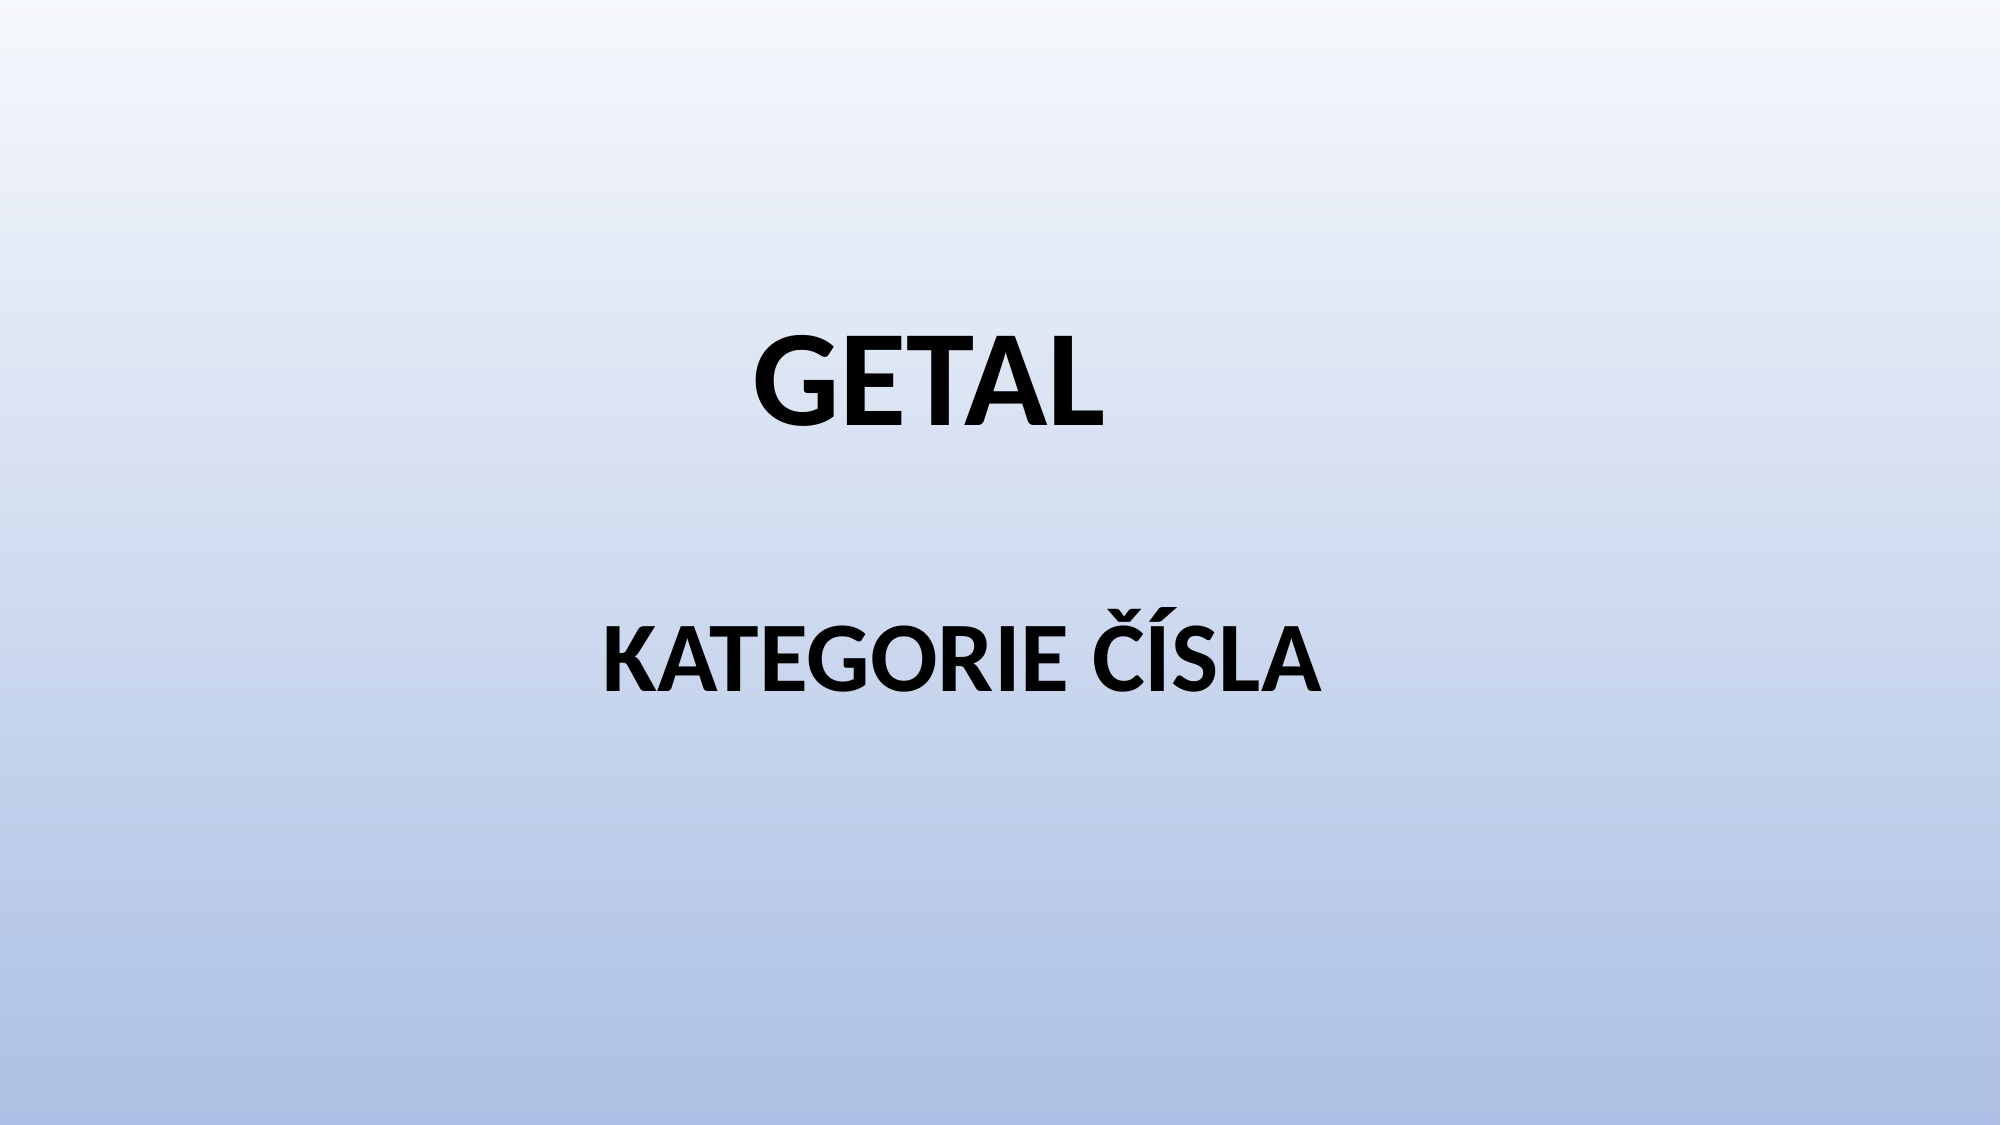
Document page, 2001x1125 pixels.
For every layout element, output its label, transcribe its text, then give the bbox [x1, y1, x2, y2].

list GETAL KATEGORIE ČÍSLA [137, 299, 1863, 1014]
